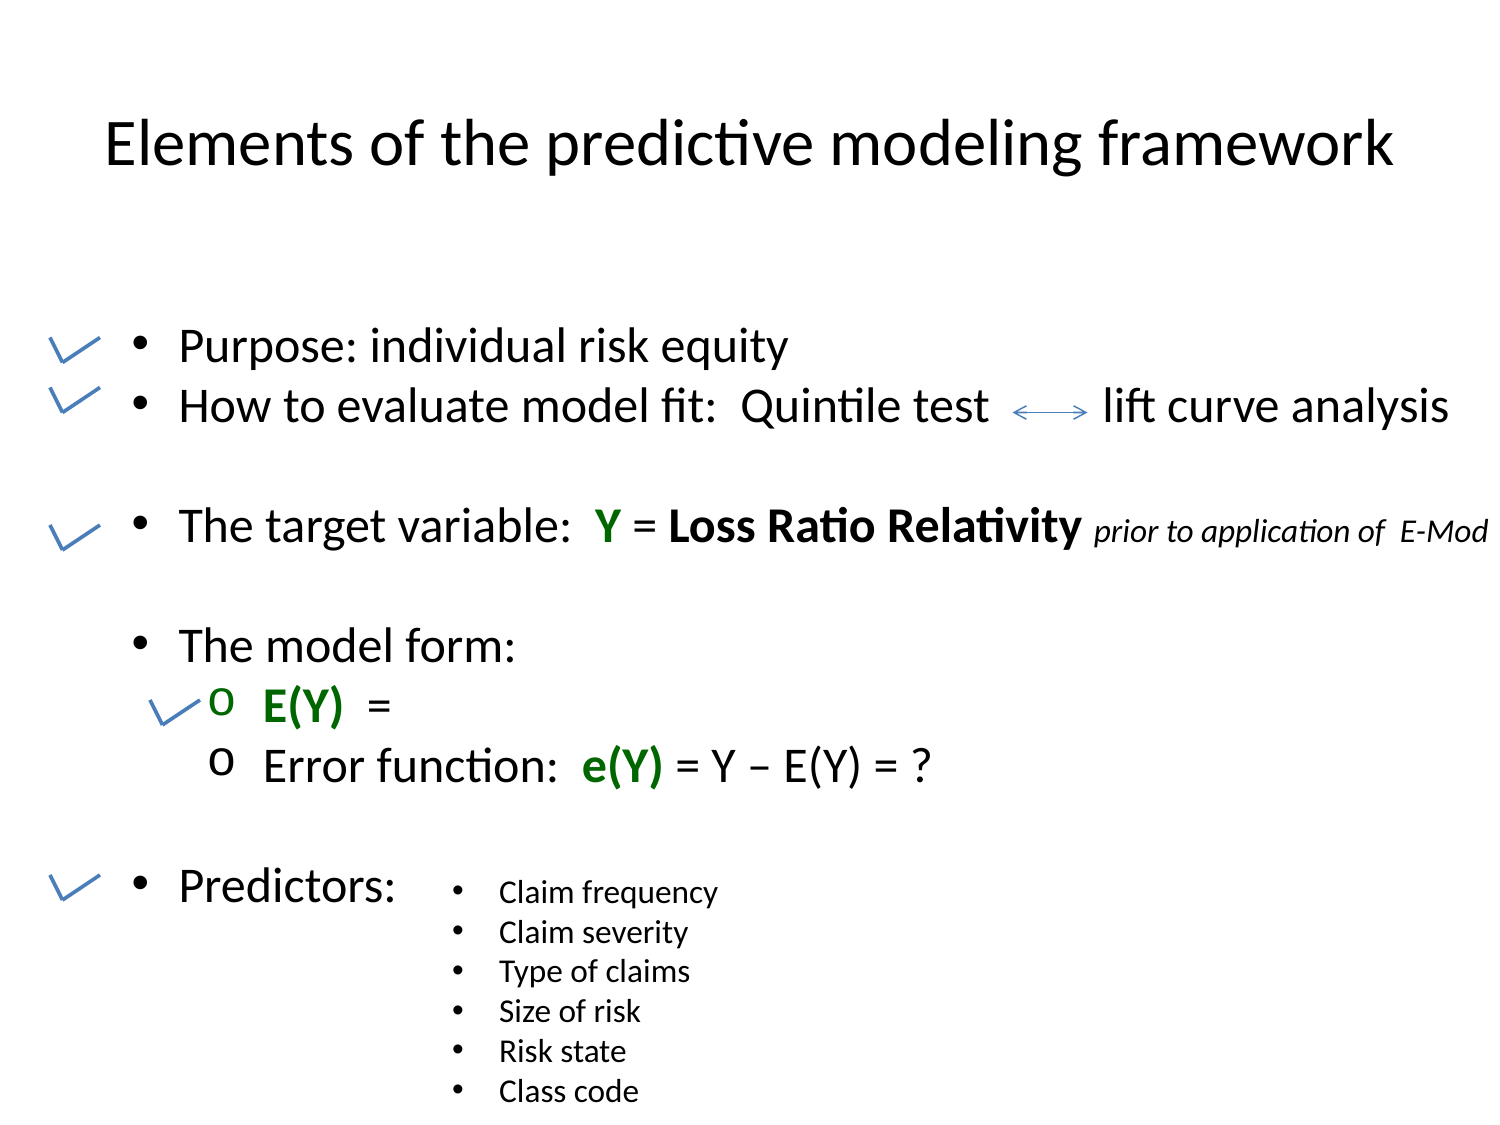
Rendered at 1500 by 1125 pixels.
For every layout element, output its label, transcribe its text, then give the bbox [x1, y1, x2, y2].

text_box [62, 337, 101, 363]
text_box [49, 337, 60, 363]
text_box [149, 699, 161, 726]
text_box Claim frequency Claim severity Type of claims Size of risk Risk state Class code [437, 862, 857, 1117]
title Elements of the predictive modeling framework [75, 45, 1425, 233]
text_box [49, 387, 60, 413]
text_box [162, 699, 201, 726]
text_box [62, 387, 101, 413]
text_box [62, 874, 101, 901]
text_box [62, 524, 101, 551]
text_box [49, 874, 61, 901]
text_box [49, 524, 61, 551]
